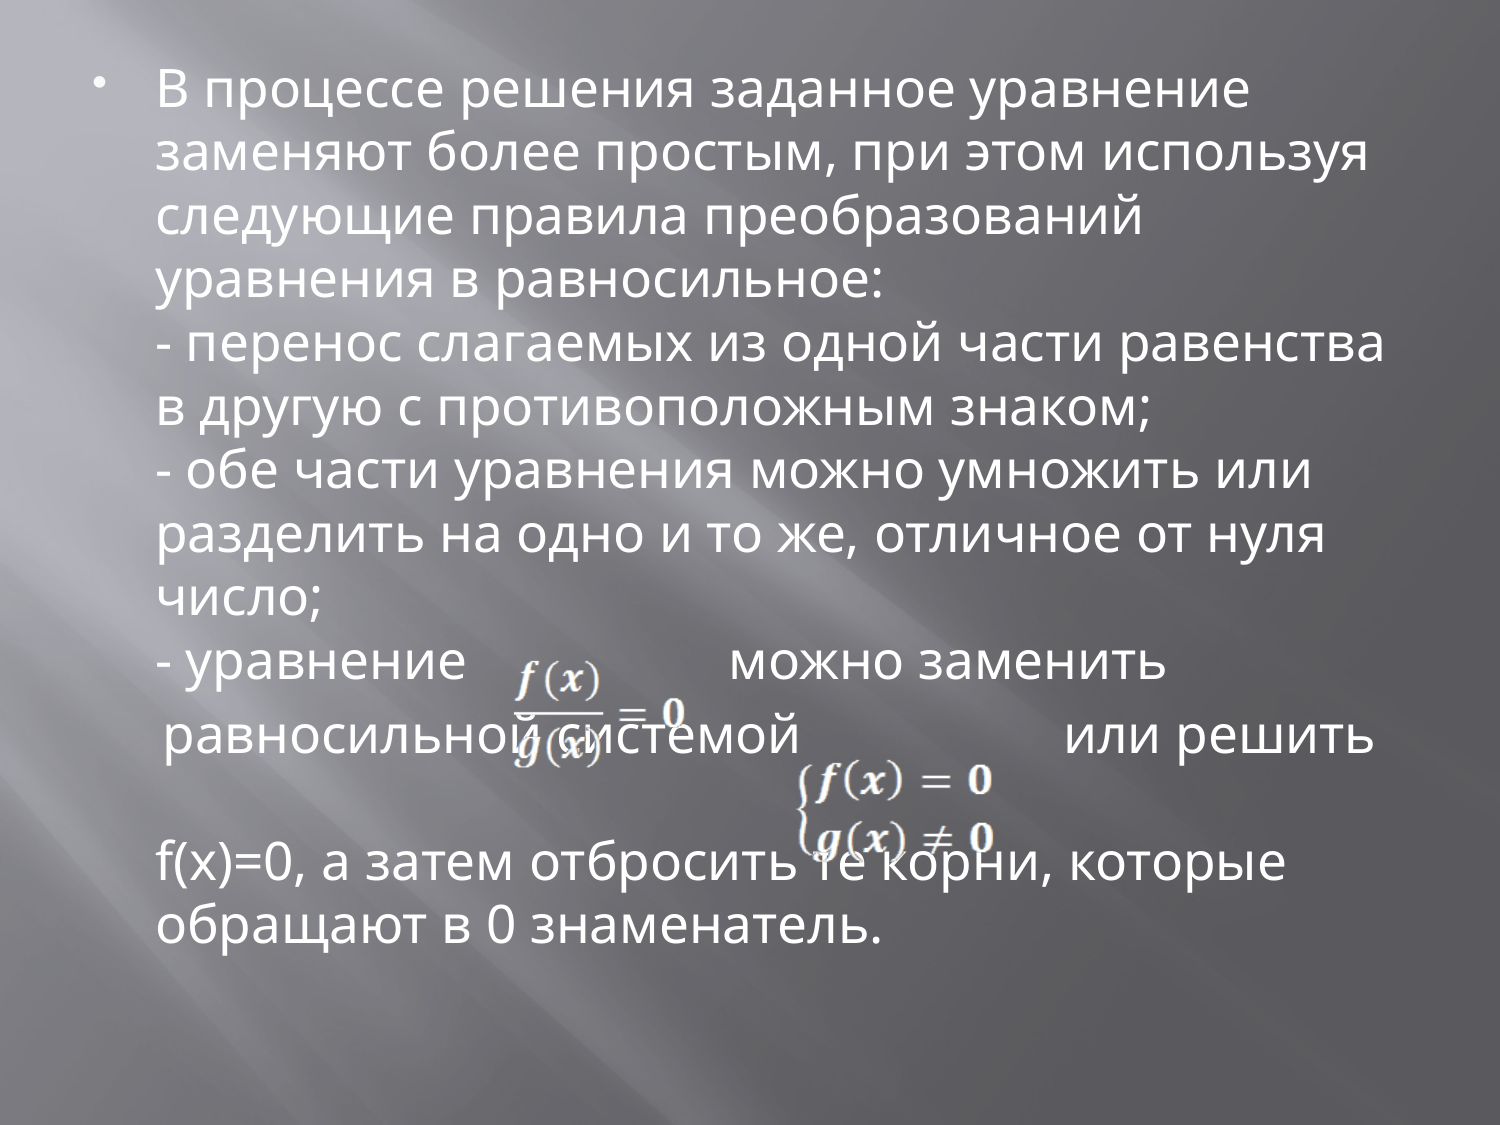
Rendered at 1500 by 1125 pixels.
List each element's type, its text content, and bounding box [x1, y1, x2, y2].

list В процессе решения заданное уравнение заменяют более простым, при этом используя следующие правила преобразований уравнения в равносильное: - перенос слагаемых из одной части равенства в другую с противоположным знаком; - обе части уравнения можно умножить или разделить на одно и то же, отличное от нуля число; - уравнение можно заменить равносильной системой или решить f(x)=0, а затем отбросить те корни, которые обращают в 0 знаменатель. [58, 46, 1409, 1079]
picture [784, 749, 1020, 880]
picture [491, 644, 704, 786]
